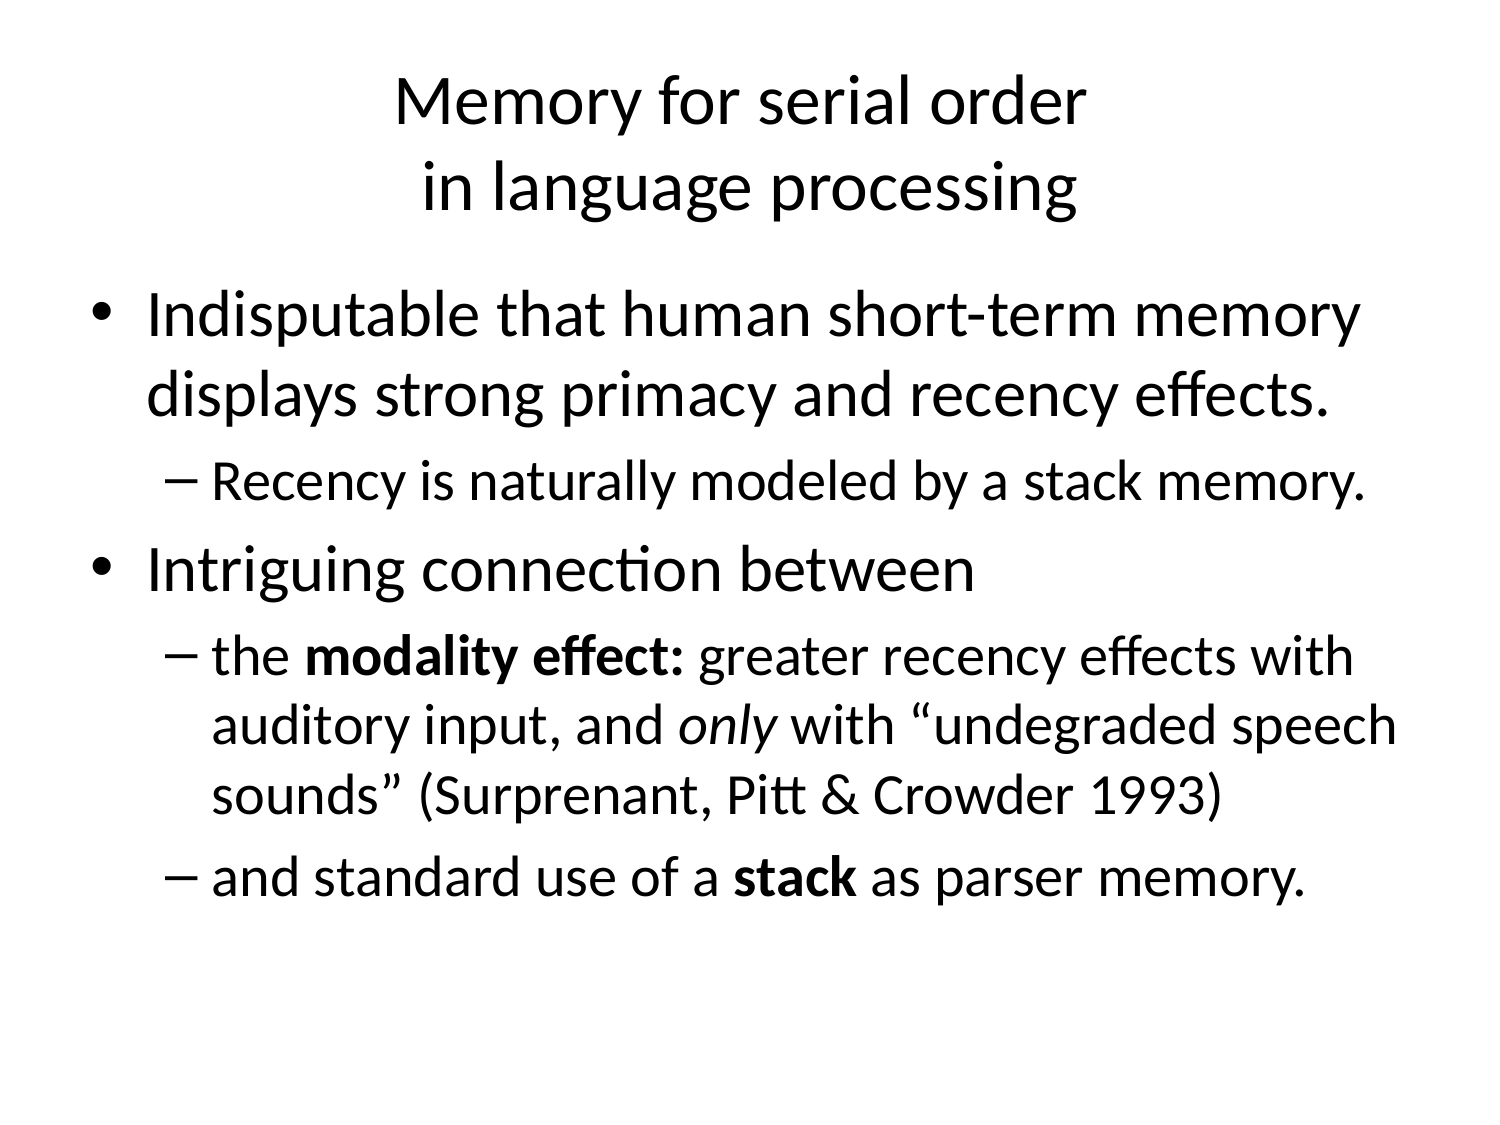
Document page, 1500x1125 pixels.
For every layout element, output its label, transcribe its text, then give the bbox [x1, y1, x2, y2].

title Memory for serial order in language processing [75, 45, 1425, 233]
list Indisputable that human short-term memory displays strong primacy and recency effects. Recency is naturally modeled by a stack memory. Intriguing connection between the modality effect: greater recency effects with auditory input, and only with “undegraded speech sounds” (Surprenant, Pitt & Crowder 1993) and standard use of a stack as parser memory. [75, 262, 1425, 1005]
